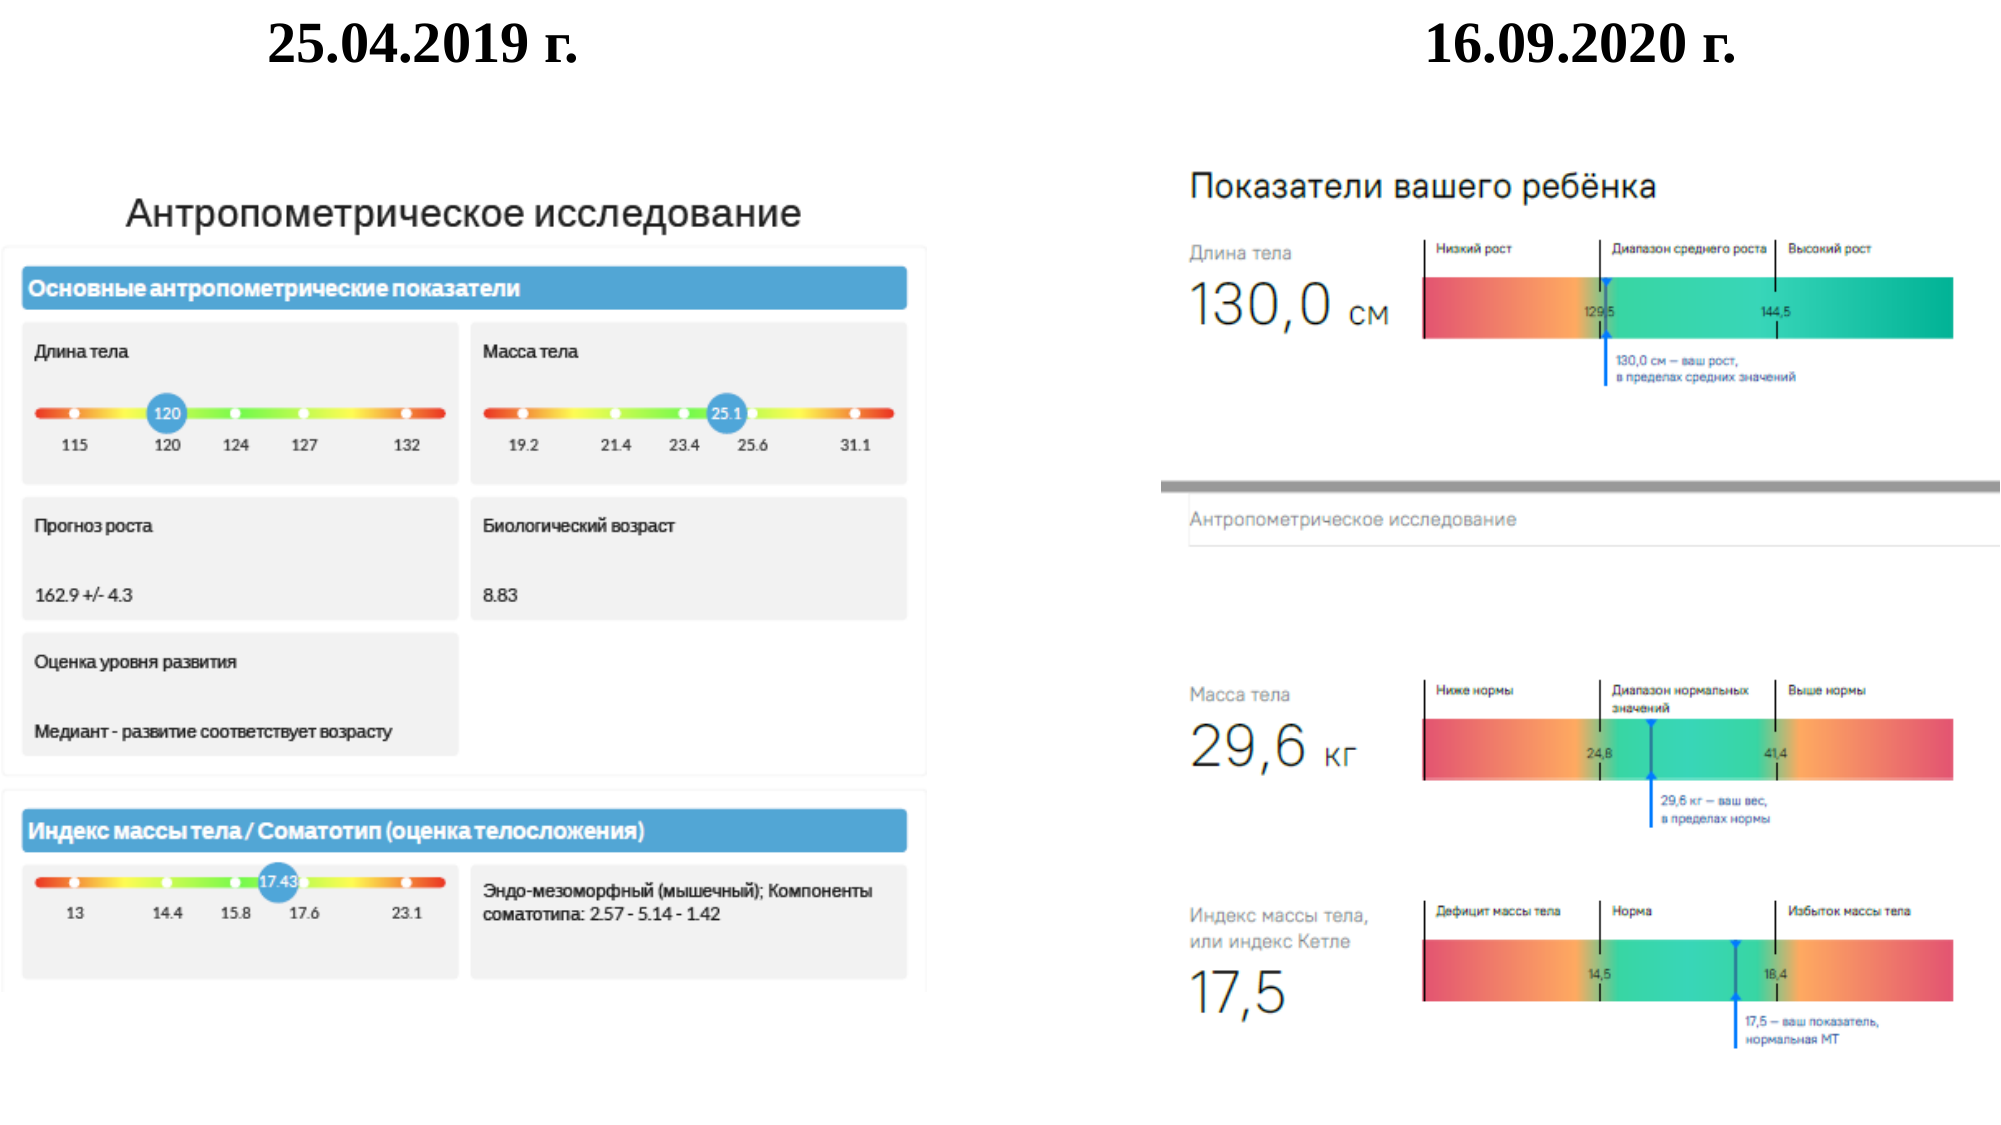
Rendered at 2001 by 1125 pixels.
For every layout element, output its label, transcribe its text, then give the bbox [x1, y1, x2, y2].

list 16.09.2020 г. [1161, 0, 2000, 83]
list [1161, 159, 2000, 1065]
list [0, 159, 927, 992]
list 25.04.2019 г. [0, 0, 847, 83]
